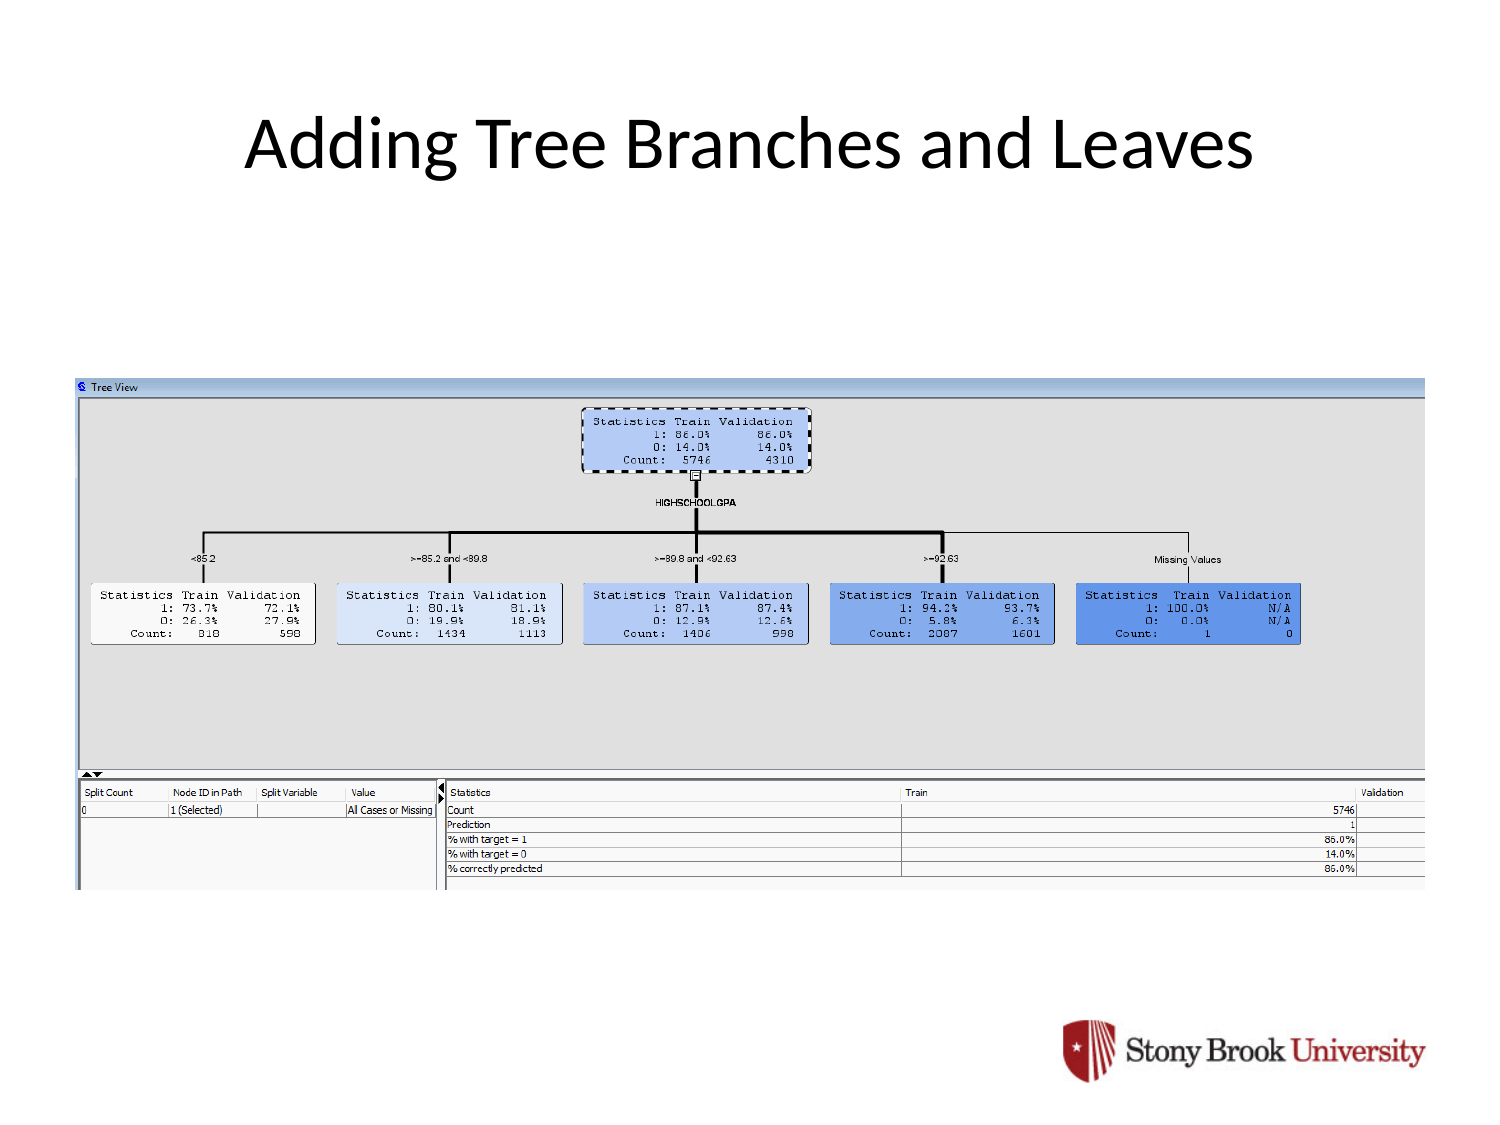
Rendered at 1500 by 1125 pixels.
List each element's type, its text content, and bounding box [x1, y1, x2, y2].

title Adding Tree Branches and Leaves [75, 45, 1425, 233]
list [74, 377, 1426, 890]
picture [1062, 1019, 1427, 1084]
